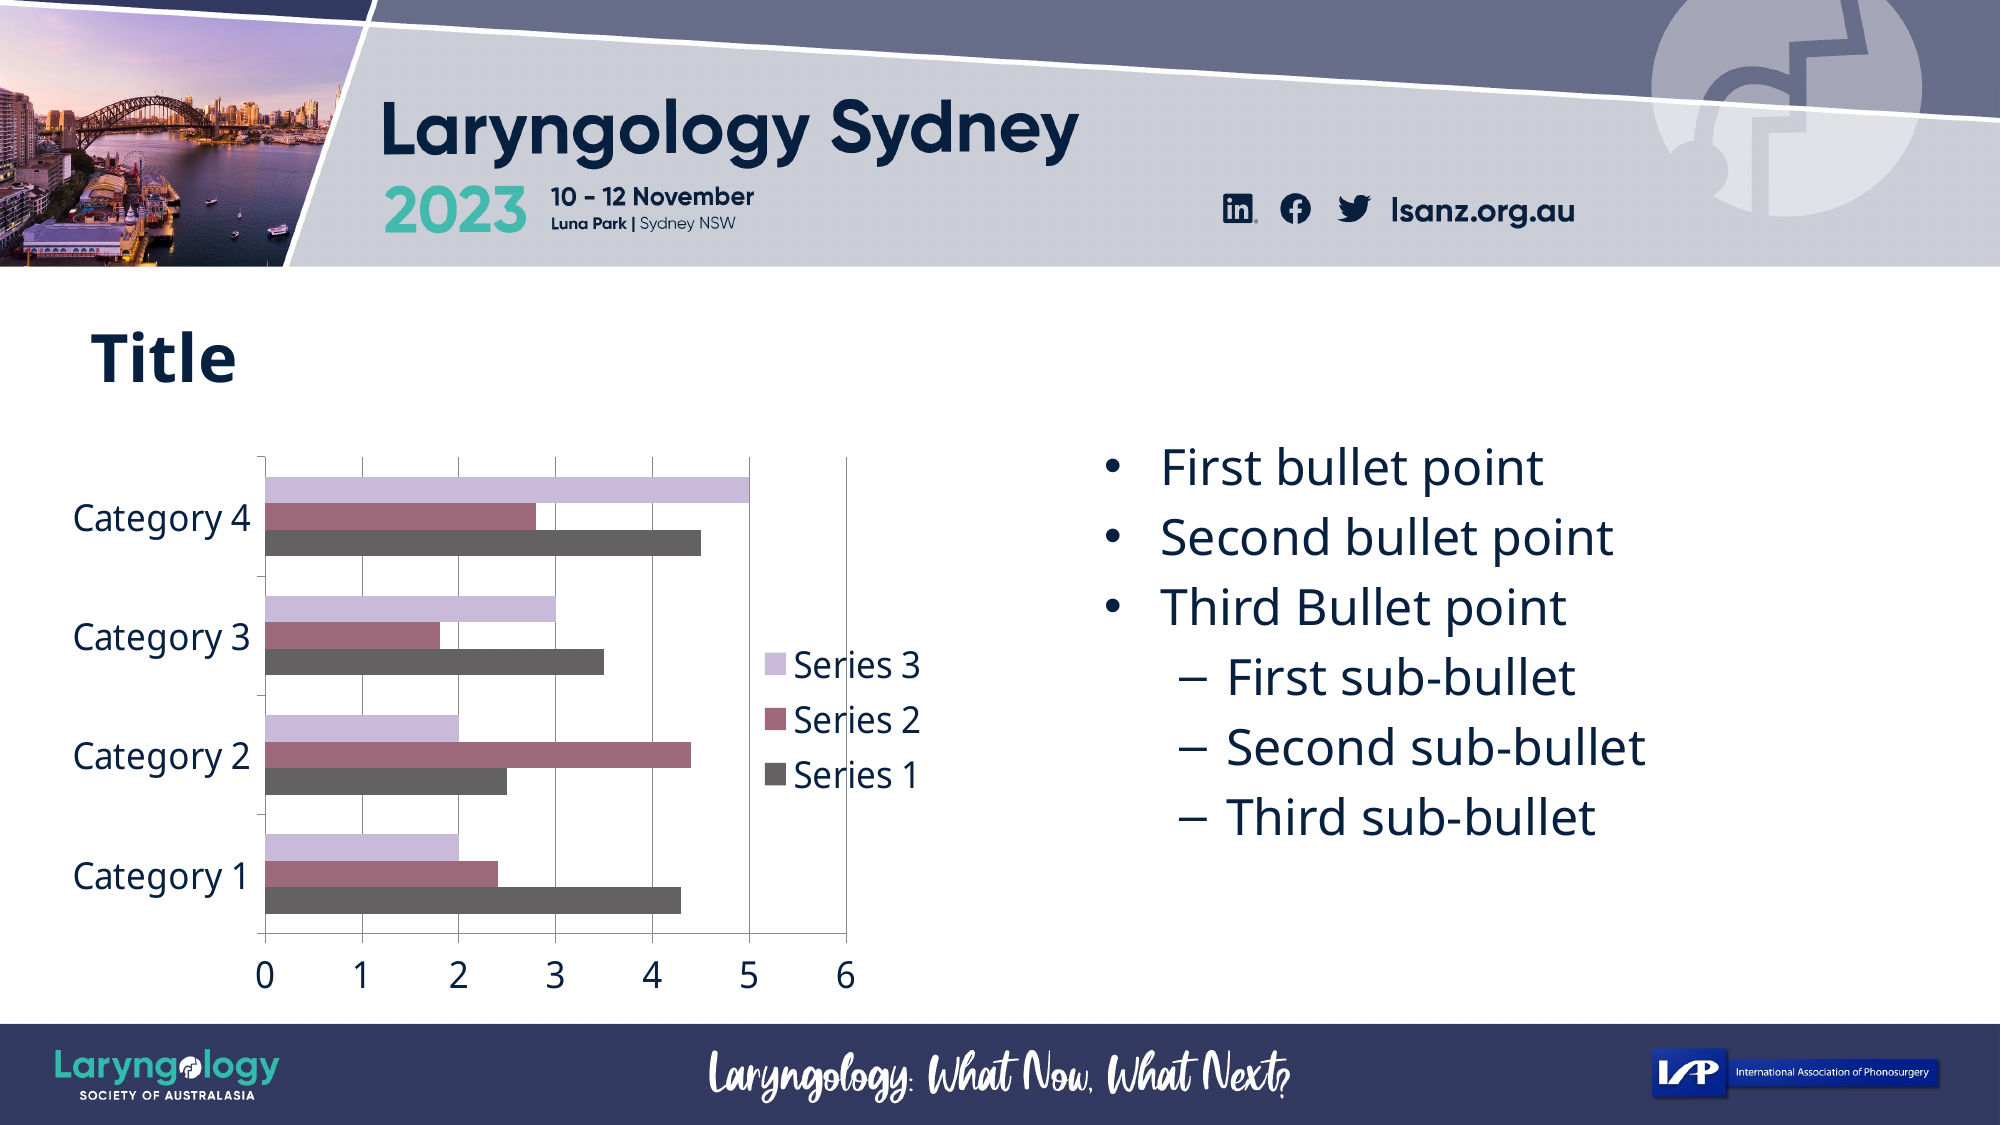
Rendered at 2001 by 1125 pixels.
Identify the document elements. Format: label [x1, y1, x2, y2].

picture [0, 0, 2000, 1125]
chart [72, 427, 941, 1000]
